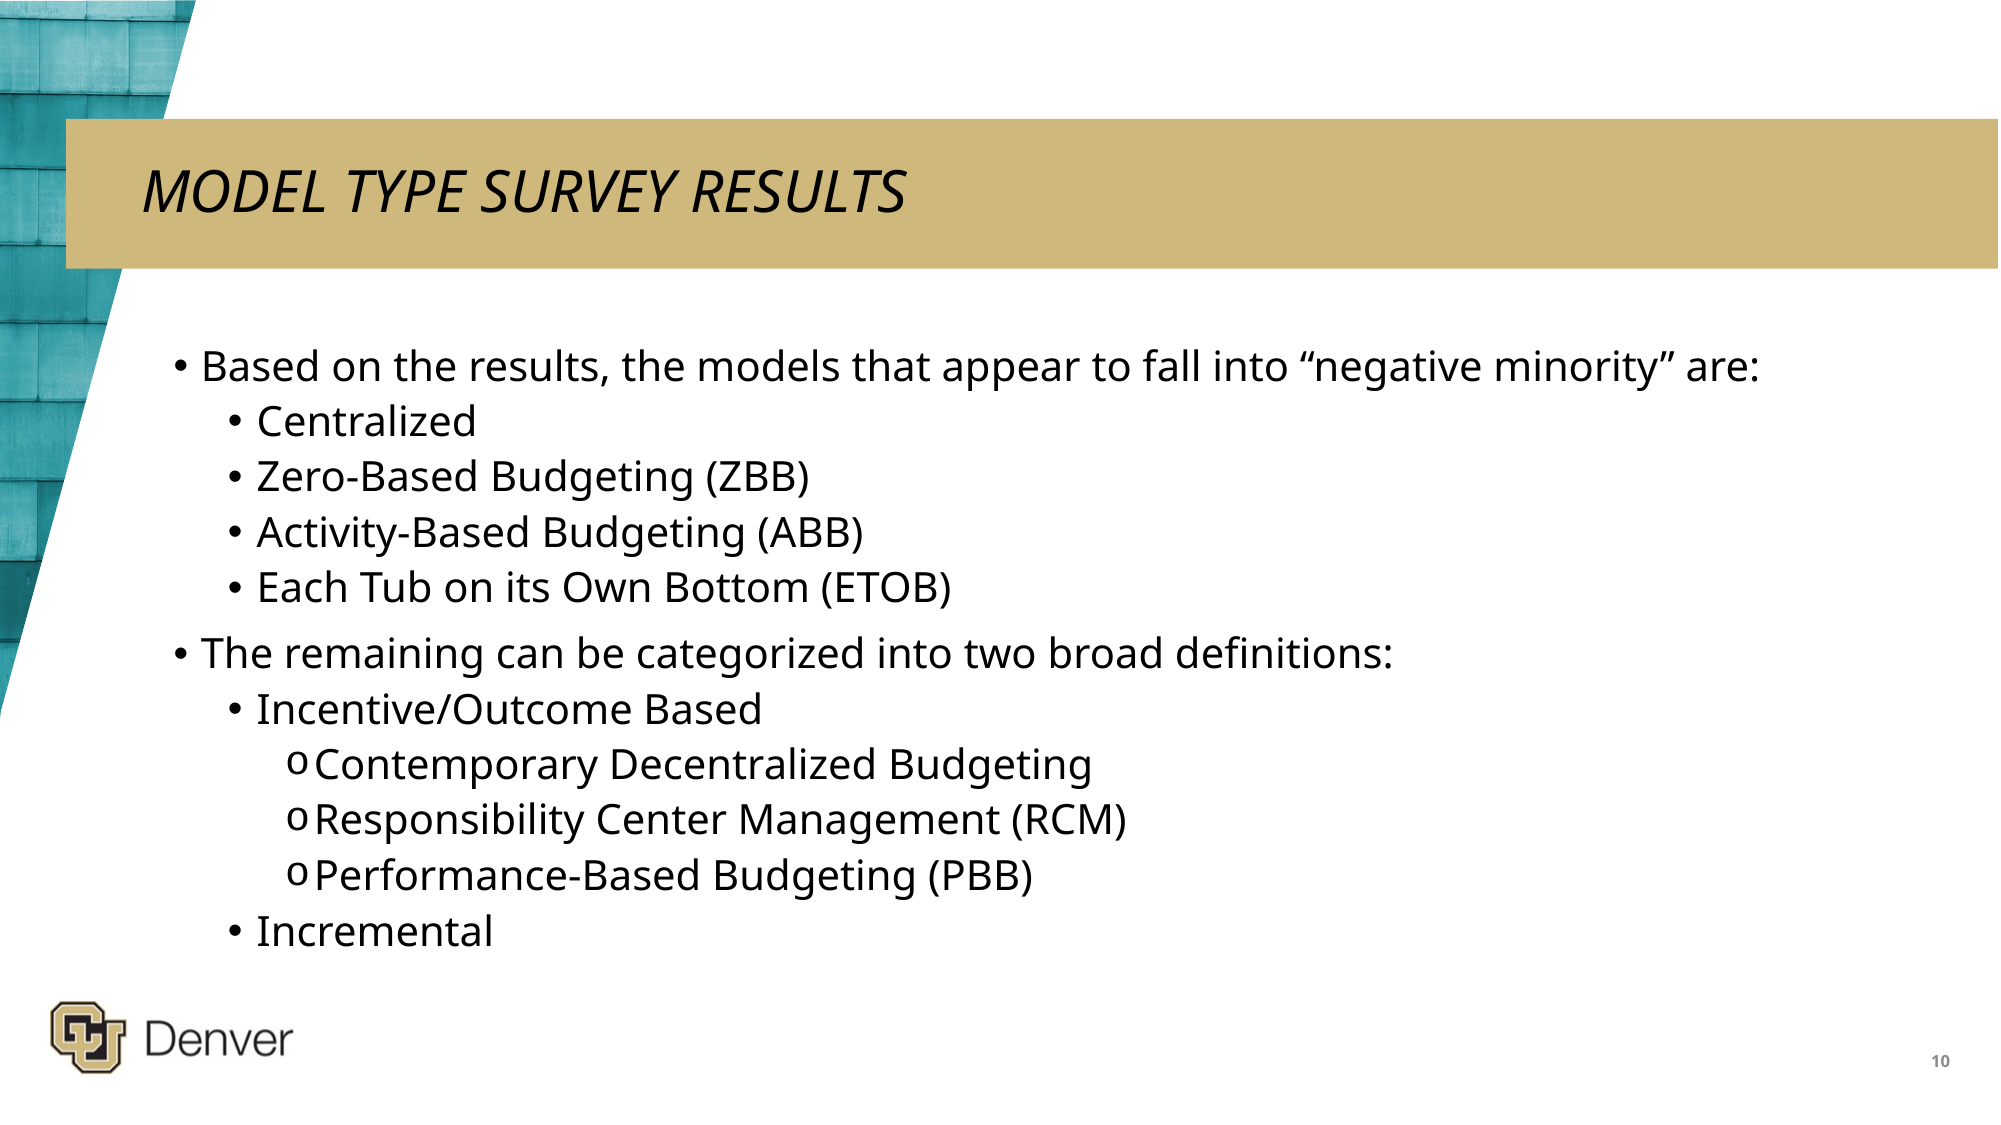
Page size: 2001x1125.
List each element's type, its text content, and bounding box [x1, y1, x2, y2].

list Based on the results, the models that appear to fall into “negative minority” are: Centralized Zero-Based Budgeting (ZBB) Activity-Based Budgeting (ABB) Each Tub on its Own Bottom (ETOB) The remaining can be categorized into two broad definitions: Incentive/Outcome Based Contemporary Decentralized Budgeting Responsibility Center Management (RCM) Performance-Based Budgeting (PBB) Incremental [137, 337, 1863, 1000]
picture [50, 1001, 296, 1077]
title MODEL TYPE SURVEY RESULTS [66, 118, 1998, 269]
slide_number 10 [1822, 999, 1950, 1075]
picture [0, 0, 196, 718]
